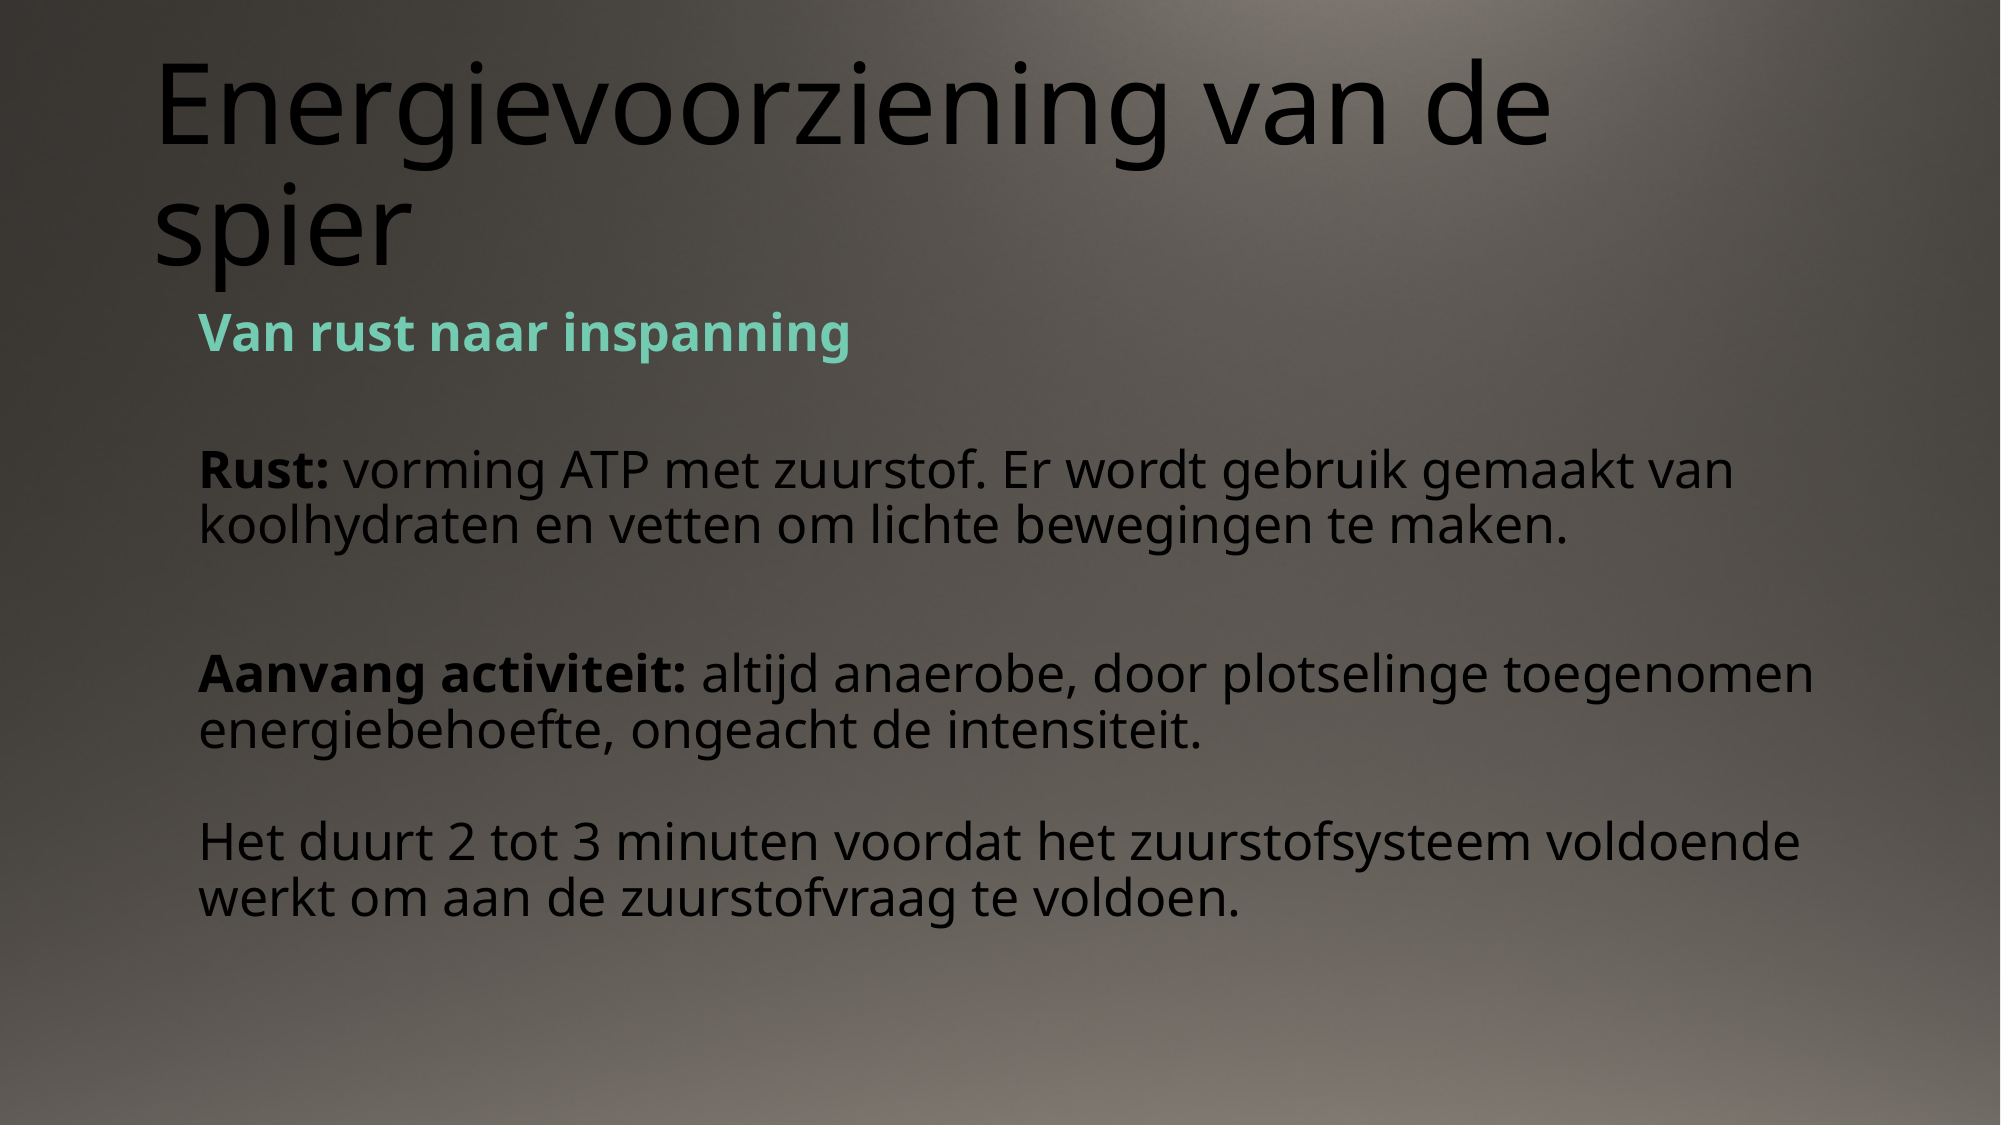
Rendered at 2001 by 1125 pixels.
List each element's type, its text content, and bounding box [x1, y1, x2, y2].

picture [0, 0, 2001, 1125]
list Van rust naar inspanning Rust: vorming ATP met zuurstof. Er wordt gebruik gemaakt van koolhydraten en vetten om lichte bewegingen te maken. Aanvang activiteit: altijd anaerobe, door plotselinge toegenomen energiebehoefte, ongeacht de intensiteit. Het duurt 2 tot 3 minuten voordat het zuurstofsysteem voldoende werkt om aan de zuurstofvraag te voldoen. [183, 299, 1863, 1014]
title Energievoorziening van de spier [137, 59, 1863, 278]
